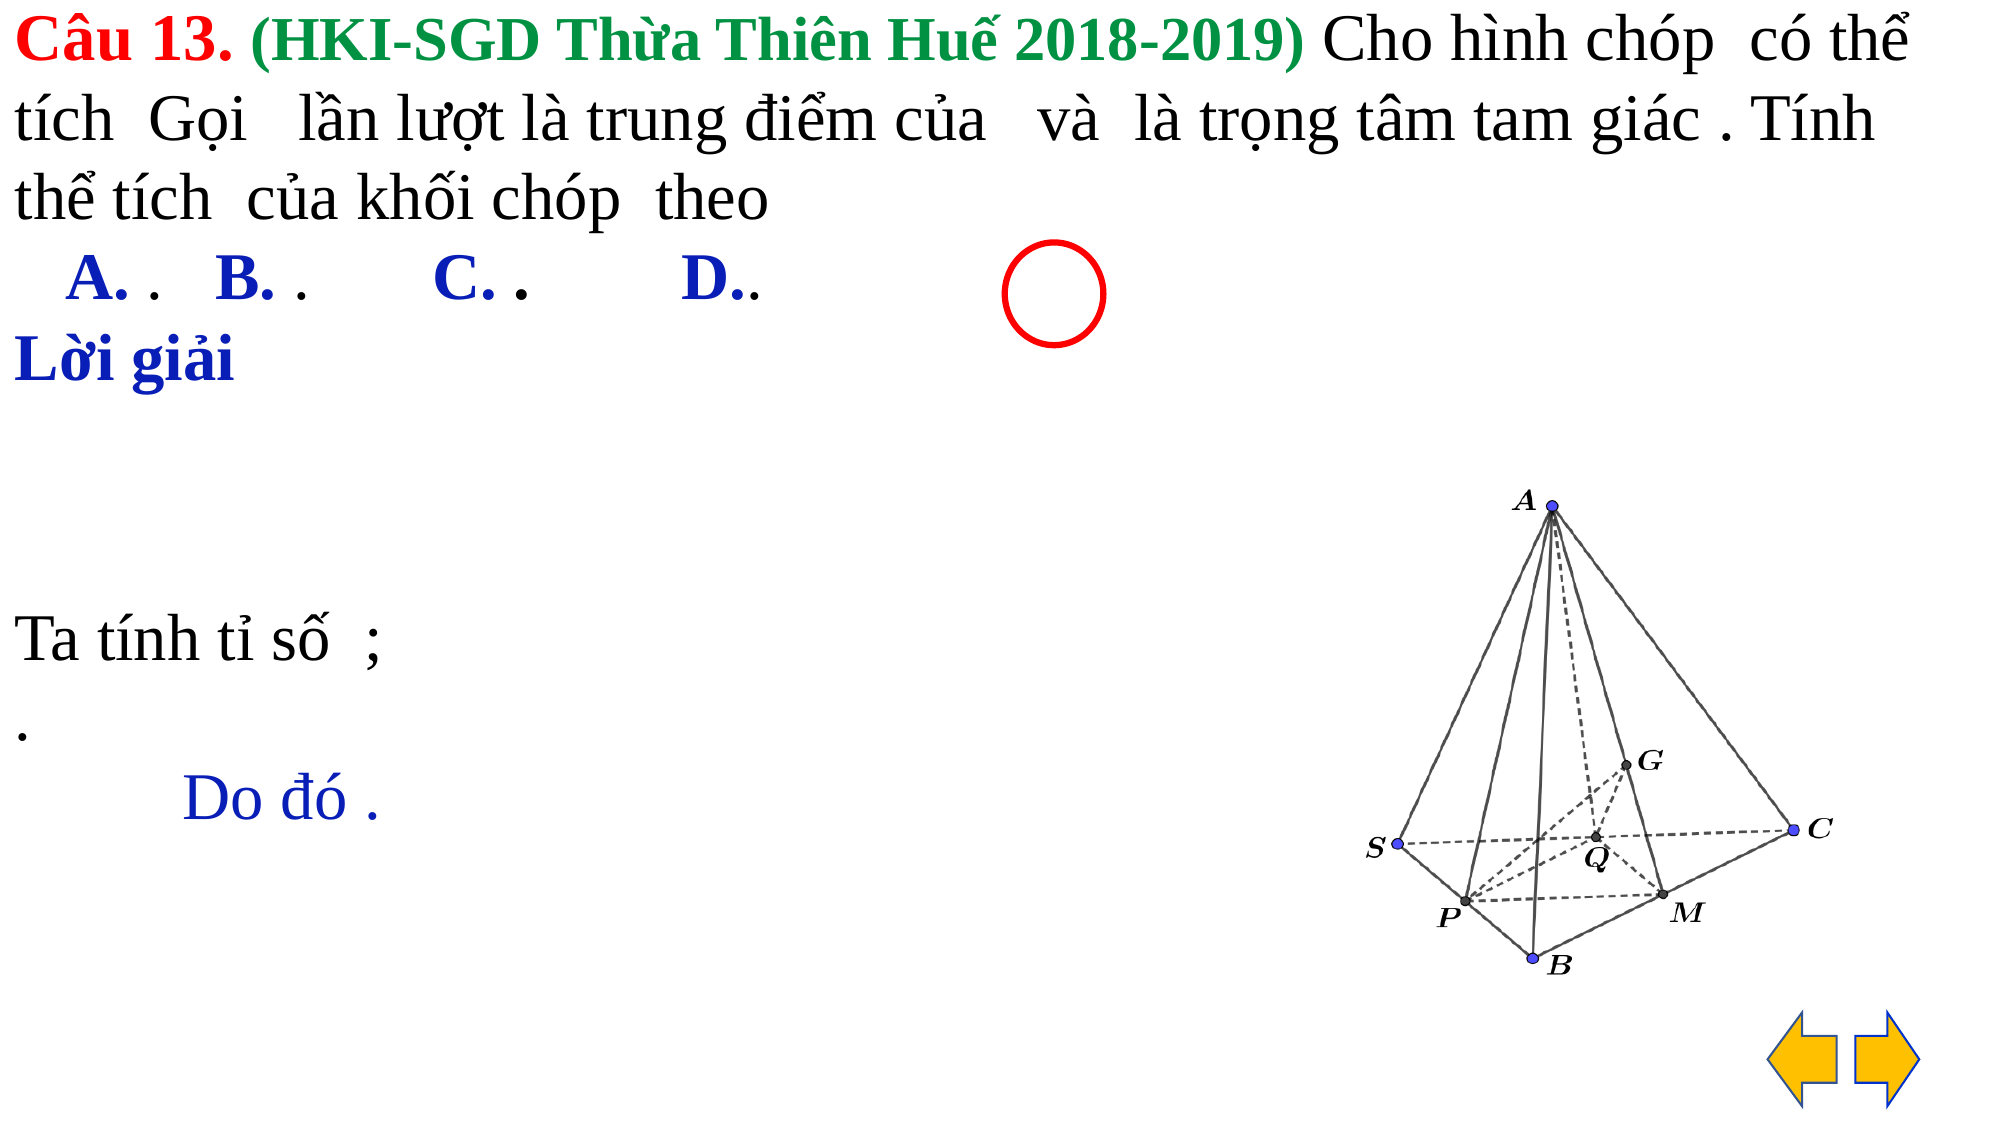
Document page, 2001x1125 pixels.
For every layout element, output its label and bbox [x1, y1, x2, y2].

text_box [1854, 1009, 1921, 1110]
text_box [1003, 241, 1105, 347]
picture [1306, 480, 1870, 981]
text_box [1766, 1009, 1838, 1110]
